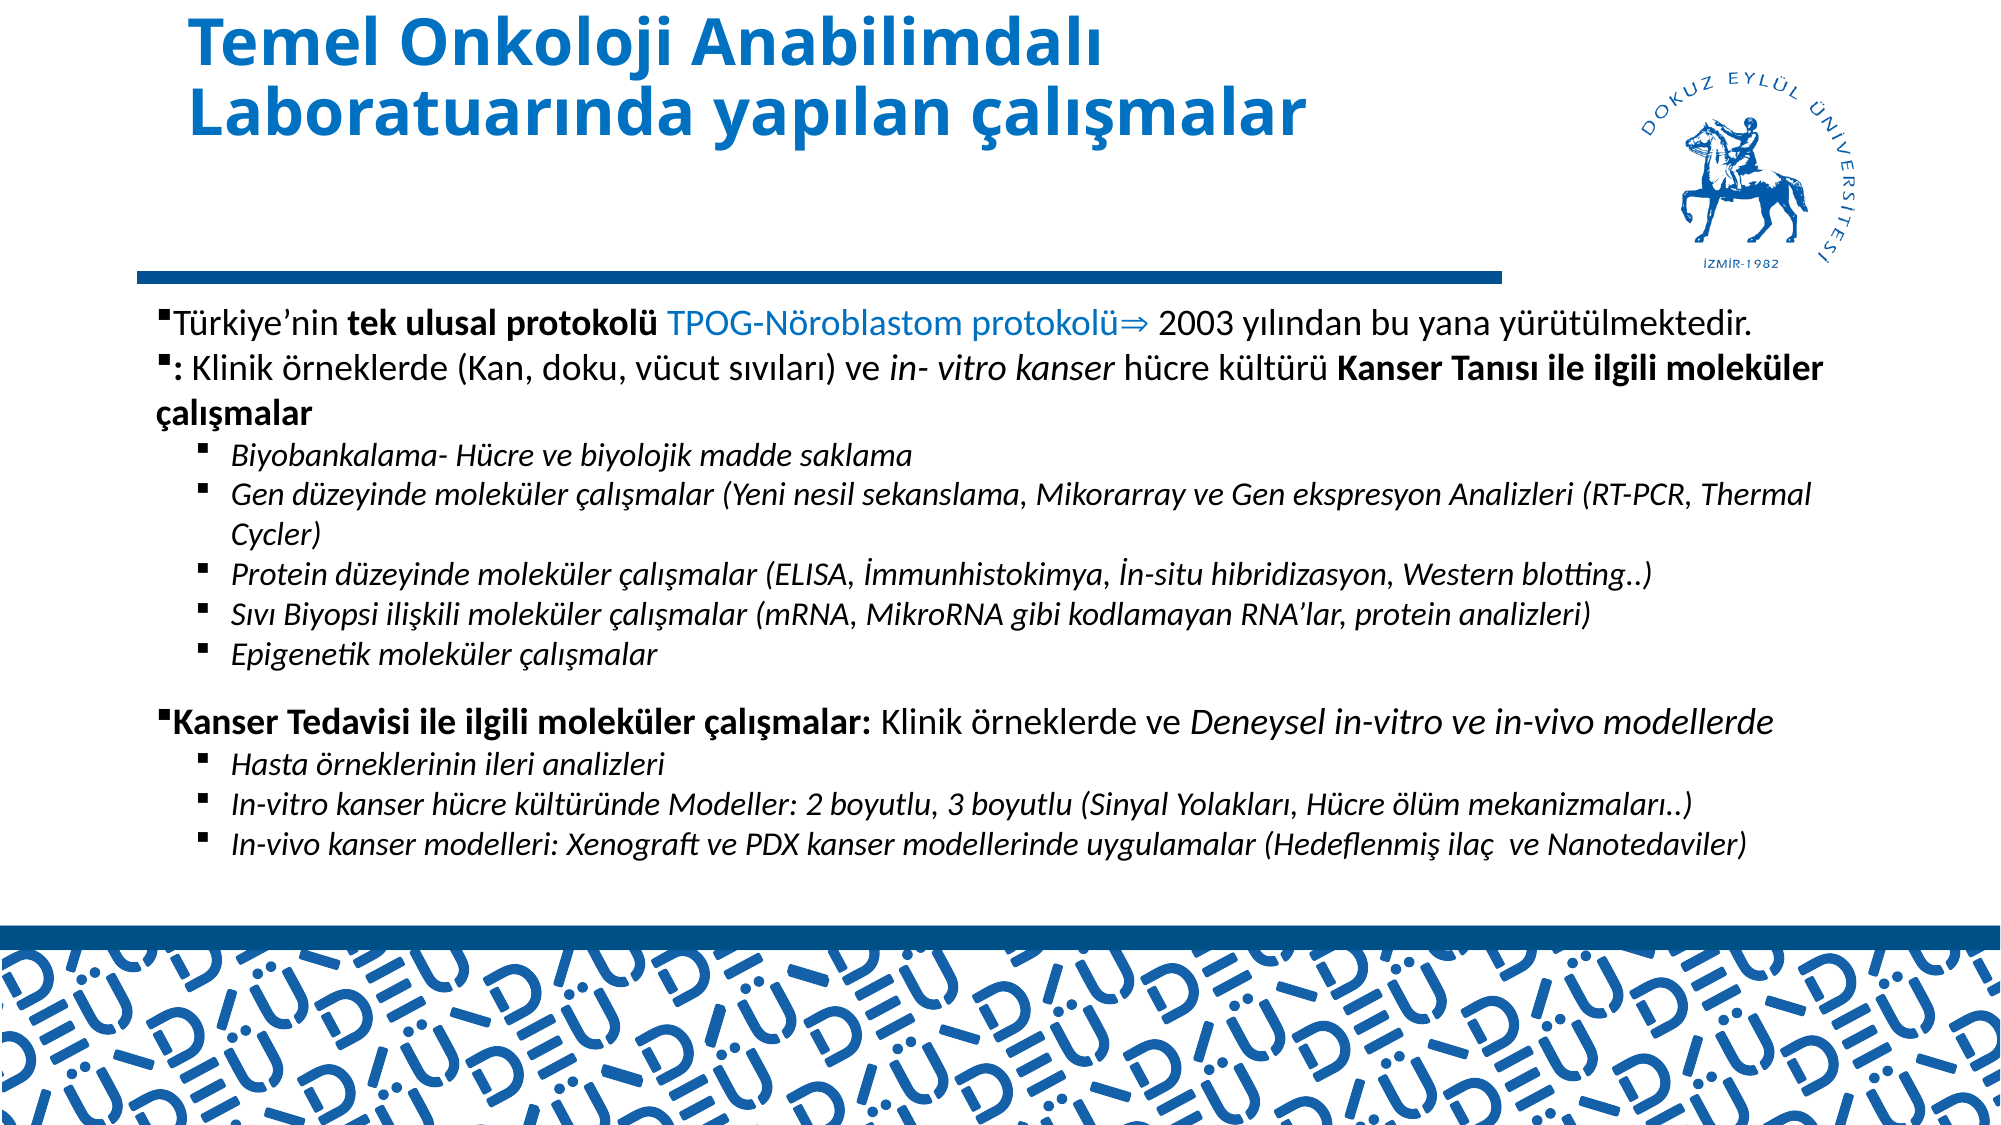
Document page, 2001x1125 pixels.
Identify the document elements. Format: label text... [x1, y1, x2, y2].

list [141, 242, 1988, 882]
picture [0, 0, 2001, 1125]
title Temel Onkoloji Anabilimdalı Laboratuarında yapılan çalışmalar [172, 0, 1537, 159]
text_box Türkiye’nin tek ulusal protokolü TPOG-Nöroblastom protokolü 2003 yılından bu yana yürütülmektedir. : Klinik örneklerde (Kan, doku, vücut sıvıları) ve in- vitro kanser hücre kültürü Kanser Tanısı ile ilgili moleküler çalışmalar Biyobankalama- Hücre ve biyolojik madde saklama Gen düzeyinde moleküler çalışmalar (Yeni nesil sekanslama, Mikorarray ve Gen ekspresyon Analizleri (RT-PCR, Thermal Cycler) Protein düzeyinde moleküler çalışmalar (ELISA, İmmunhistokimya, İn-situ hibridizasyon, Western blotting..) Sıvı Biyopsi ilişkili moleküler çalışmalar (mRNA, MikroRNA gibi kodlamayan RNA’lar, protein analizleri) Epigenetik moleküler çalışmalar Kanser Tedavisi ile ilgili moleküler çalışmalar: Klinik örneklerde ve Deneysel in-vitro ve in-vivo modellerde Hasta örneklerinin ileri analizleri In-vitro kanser hücre kültüründe Modeller: 2 boyutlu, 3 boyutlu (Sinyal Yolakları, Hücre ölüm mekanizmaları..) In-vivo kanser modelleri: Xenograft ve PDX kanser modellerinde uygulamalar (Hedeflenmiş ilaç ve Nanotedaviler) [141, 290, 1883, 915]
